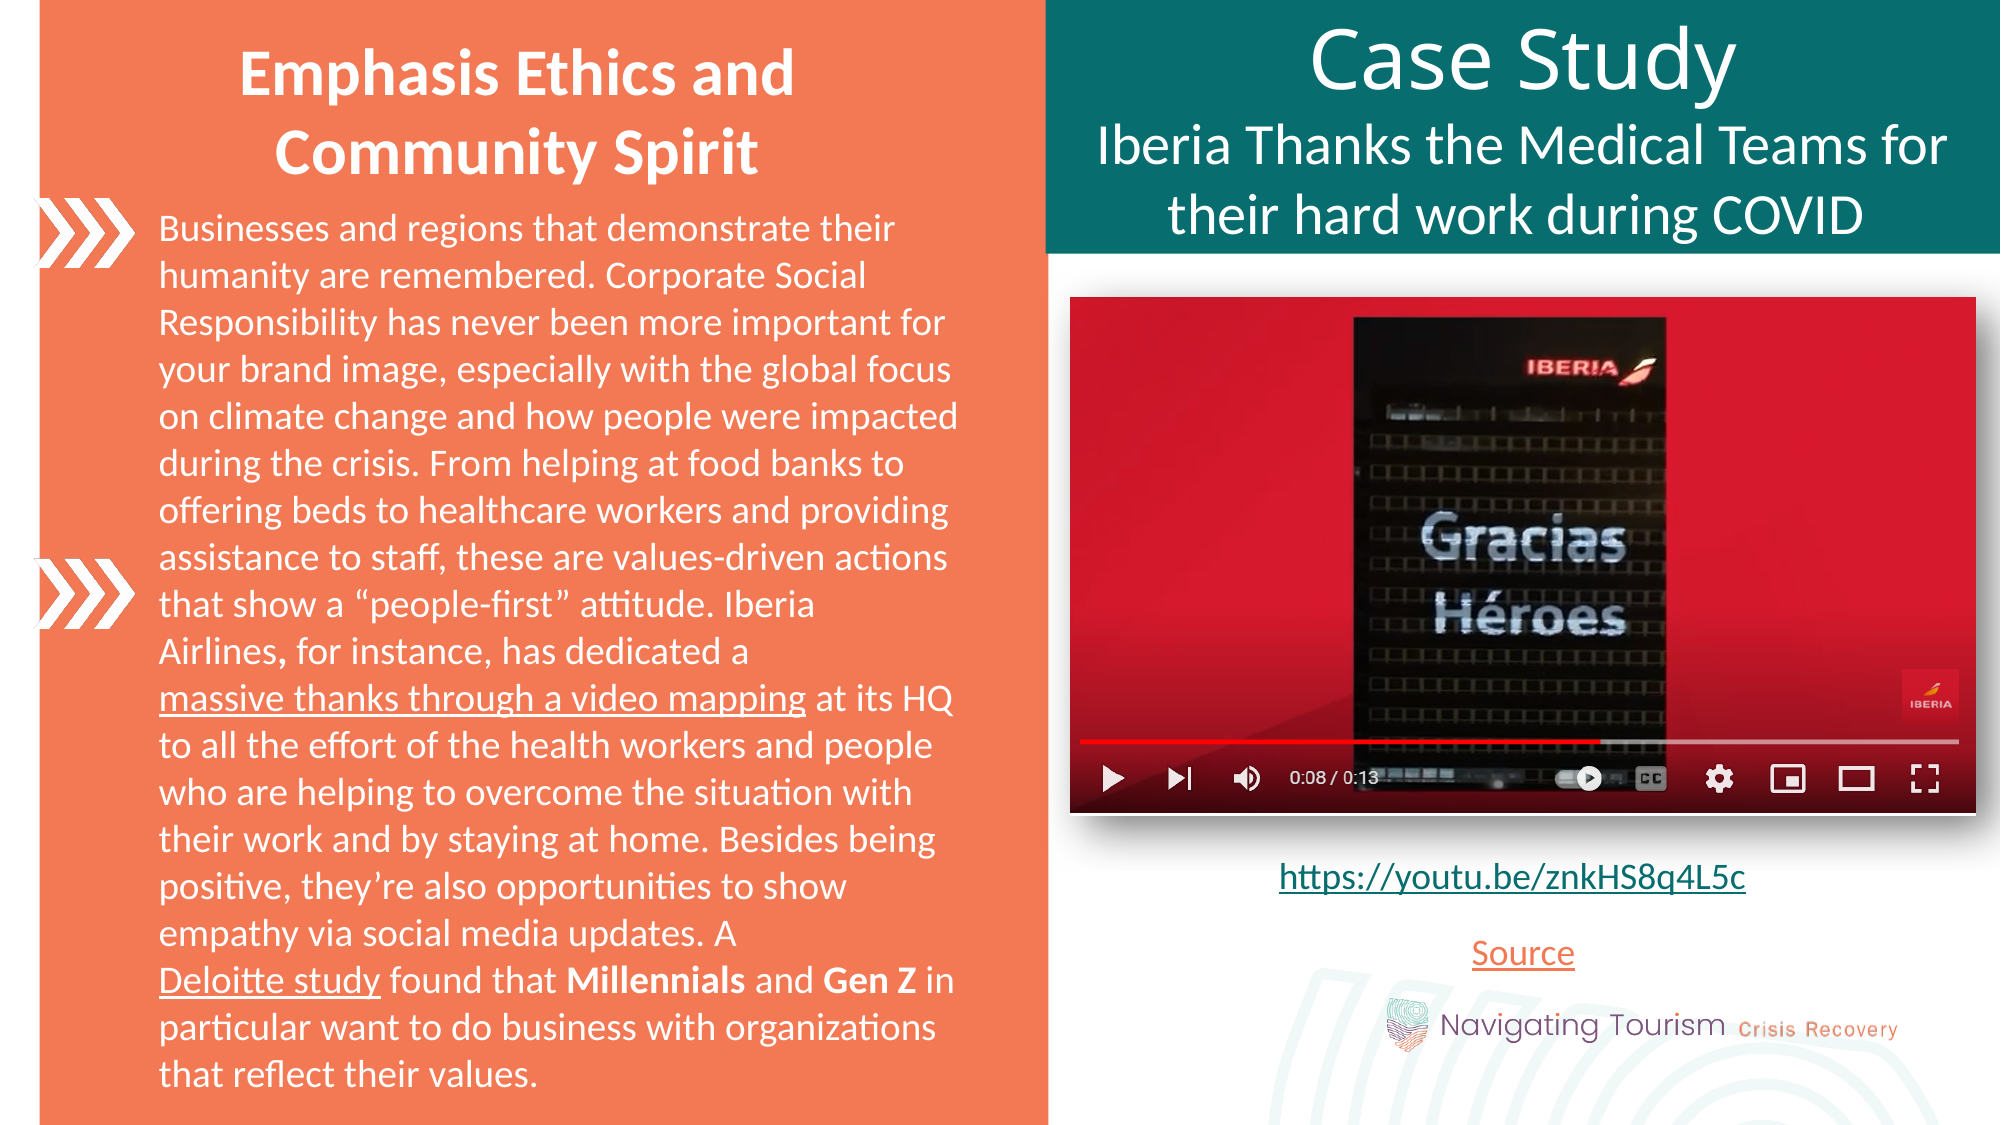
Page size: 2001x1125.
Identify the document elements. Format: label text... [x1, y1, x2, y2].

picture [1434, 1009, 1899, 1050]
text_box https://youtu.be/znkHS8q4L5c [1264, 844, 1877, 904]
text_box Source [1290, 920, 1757, 1026]
picture [24, 533, 144, 654]
picture [1070, 297, 1976, 816]
picture [1387, 1026, 1433, 1056]
list Businesses and regions that demonstrate their humanity are remembered. Corporate Social Responsibility has never been more important for your brand image, especially with the global focus on climate change and how people were impacted during the crisis. From helping at food banks to offering beds to healthcare workers and providing assistance to staff, these are values-driven actions that show a “people-first” attitude. Iberia Airlines, for instance, has dedicated a massive thanks through a video mapping at its HQ to all the effort of the health workers and people who are helping to overcome the situation with their work and by staying at home. Besides being positive, they’re also opportunities to show empathy via social media updates. A Deloitte study found that Millennials and Gen Z in particular want to do business with organizations that reflect their values. [143, 147, 982, 1125]
picture [24, 172, 144, 293]
list Emphasis Ethics and Community Spirit [99, 20, 937, 117]
text_box Case Study Iberia Thanks the Medical Teams for their hard work during COVID [1045, 0, 2000, 254]
